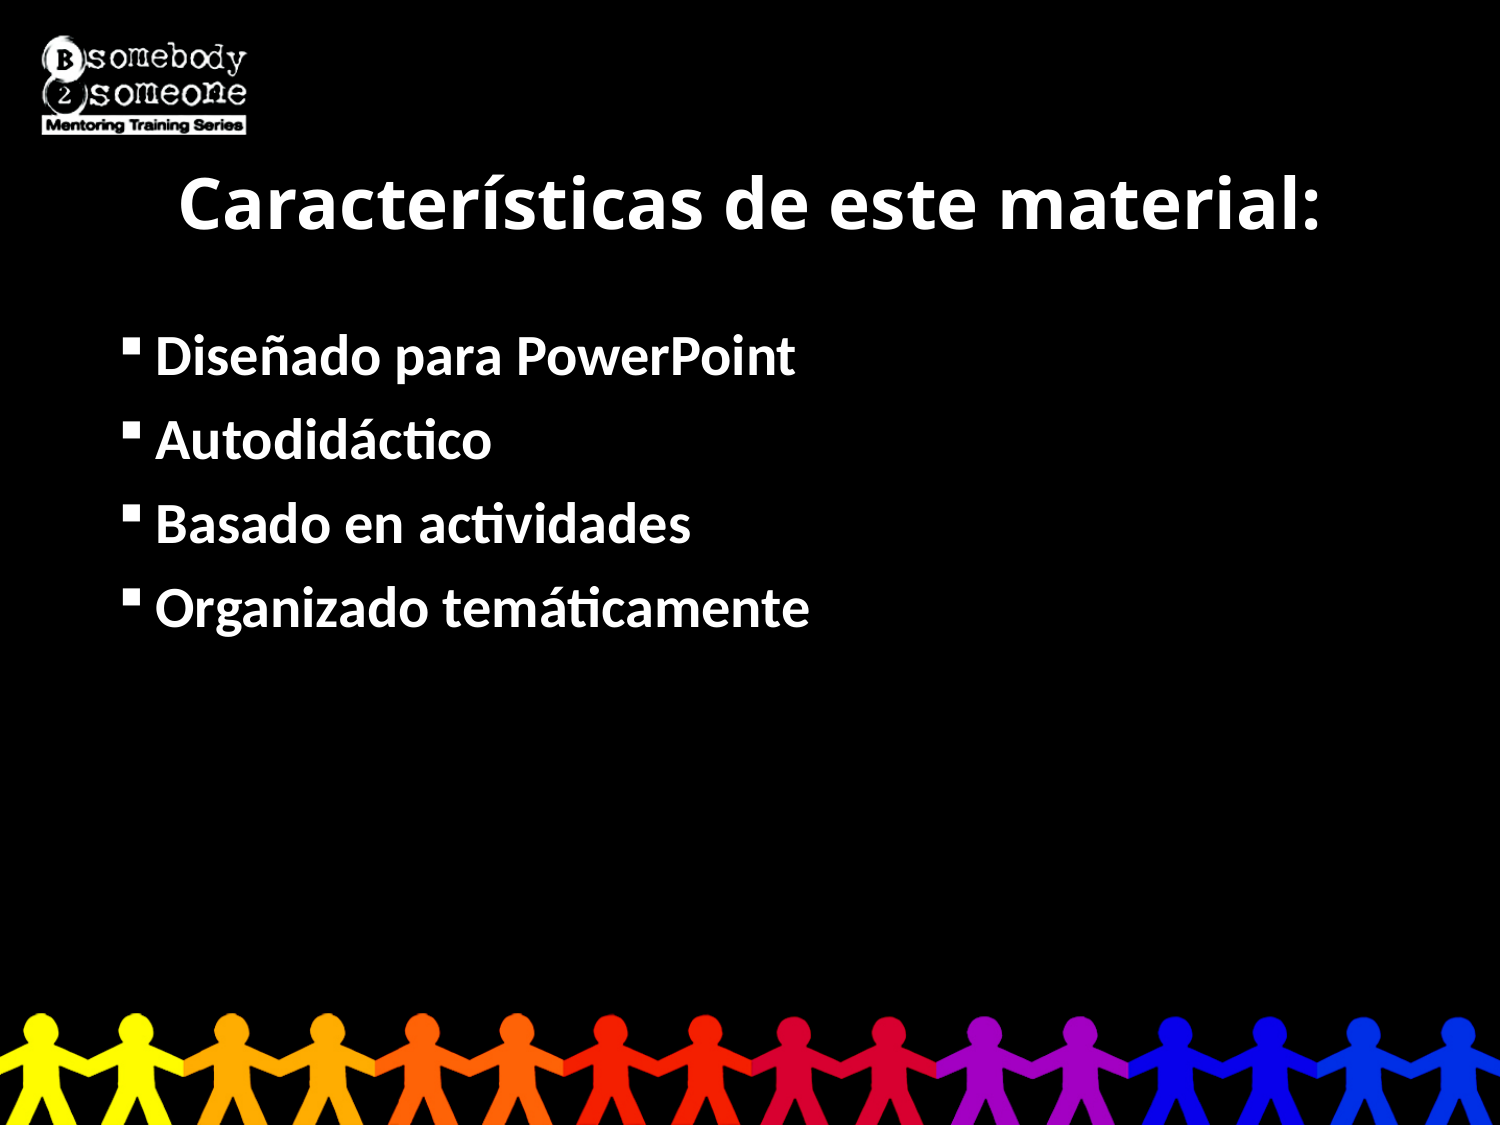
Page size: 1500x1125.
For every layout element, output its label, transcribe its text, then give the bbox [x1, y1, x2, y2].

title Características de este material: [103, 59, 1397, 278]
picture [0, 0, 1500, 1125]
list Diseñado para PowerPoint Autodidáctico Basado en actividades Organizado temáticamente [103, 318, 1397, 1014]
